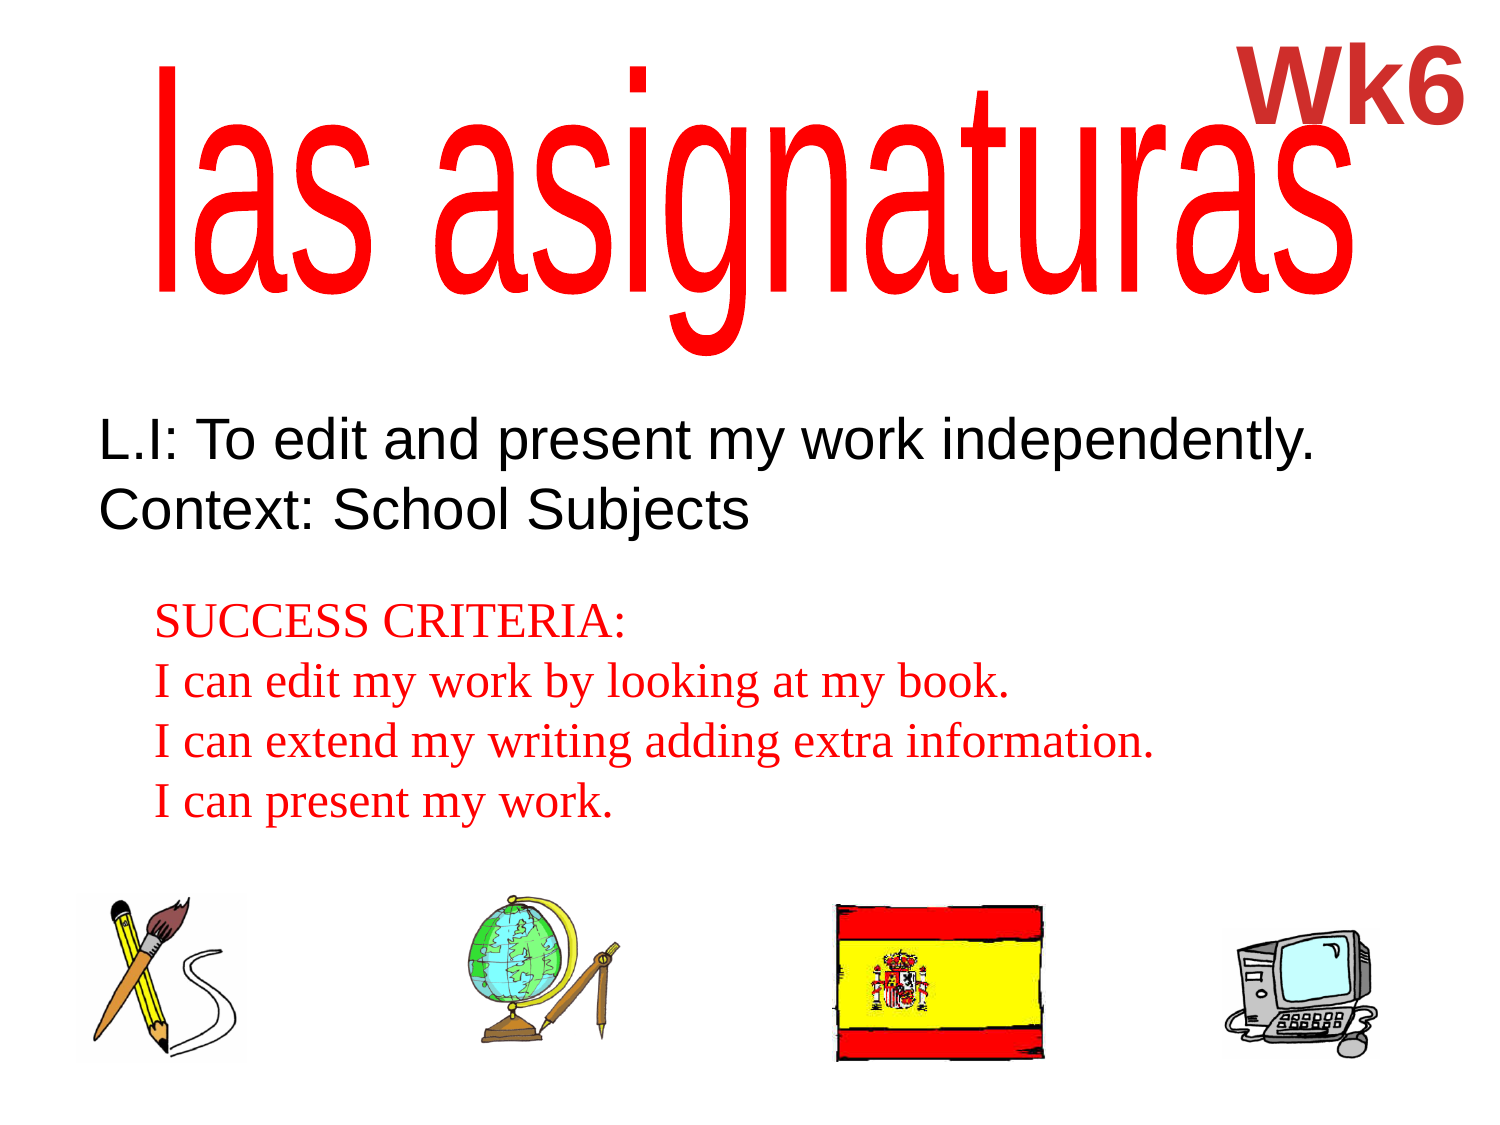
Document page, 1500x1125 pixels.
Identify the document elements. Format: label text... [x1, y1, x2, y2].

picture [1222, 928, 1381, 1059]
picture [76, 892, 247, 1063]
text_box Wk6 [1221, 4, 1484, 155]
picture [466, 892, 621, 1044]
picture [832, 904, 1046, 1063]
text_box SUCCESS CRITERIA: I can edit my work by looking at my book. I can extend my writing adding extra information. I can present my work. [139, 580, 1171, 835]
text_box L.I: To edit and present my work independently. Context: School Subjects [84, 393, 1428, 549]
